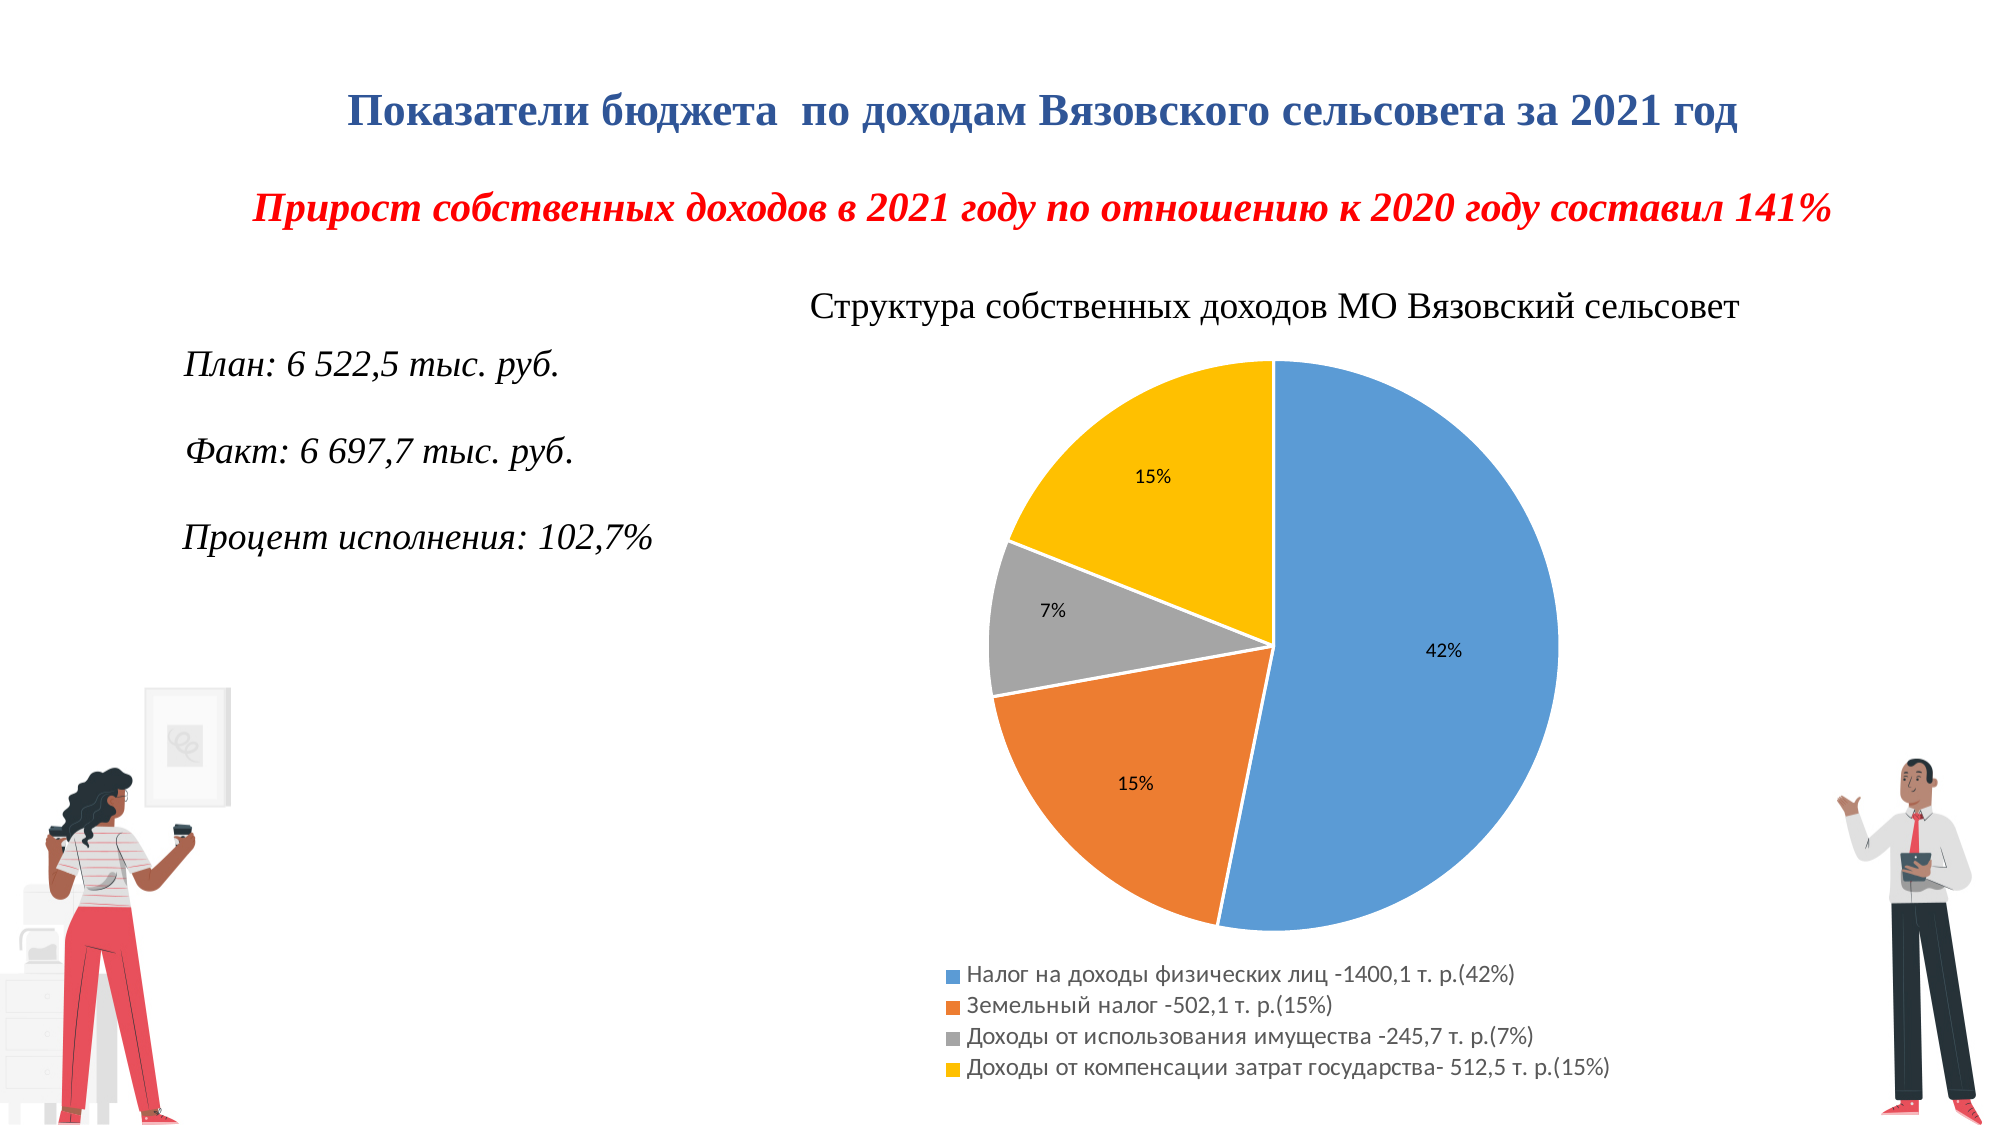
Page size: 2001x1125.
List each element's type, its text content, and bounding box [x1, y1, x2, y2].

chart [803, 339, 1755, 1089]
text_box Процент исполнения: 102,7% [167, 504, 673, 565]
text_box Структура собственных доходов МО Вязовский сельсовет [795, 273, 1841, 334]
text_box Факт: 6 697,7 тыс. руб. [170, 373, 628, 479]
picture [0, 0, 2000, 1125]
text_box План: 6 522,5 тыс. руб. [168, 286, 640, 392]
text_box Показатели бюджета по доходам Вязовского сельсовета за 2021 год Прирост собственных доходов в 2021 году по отношению к 2020 году составил 141% [118, 72, 1968, 238]
